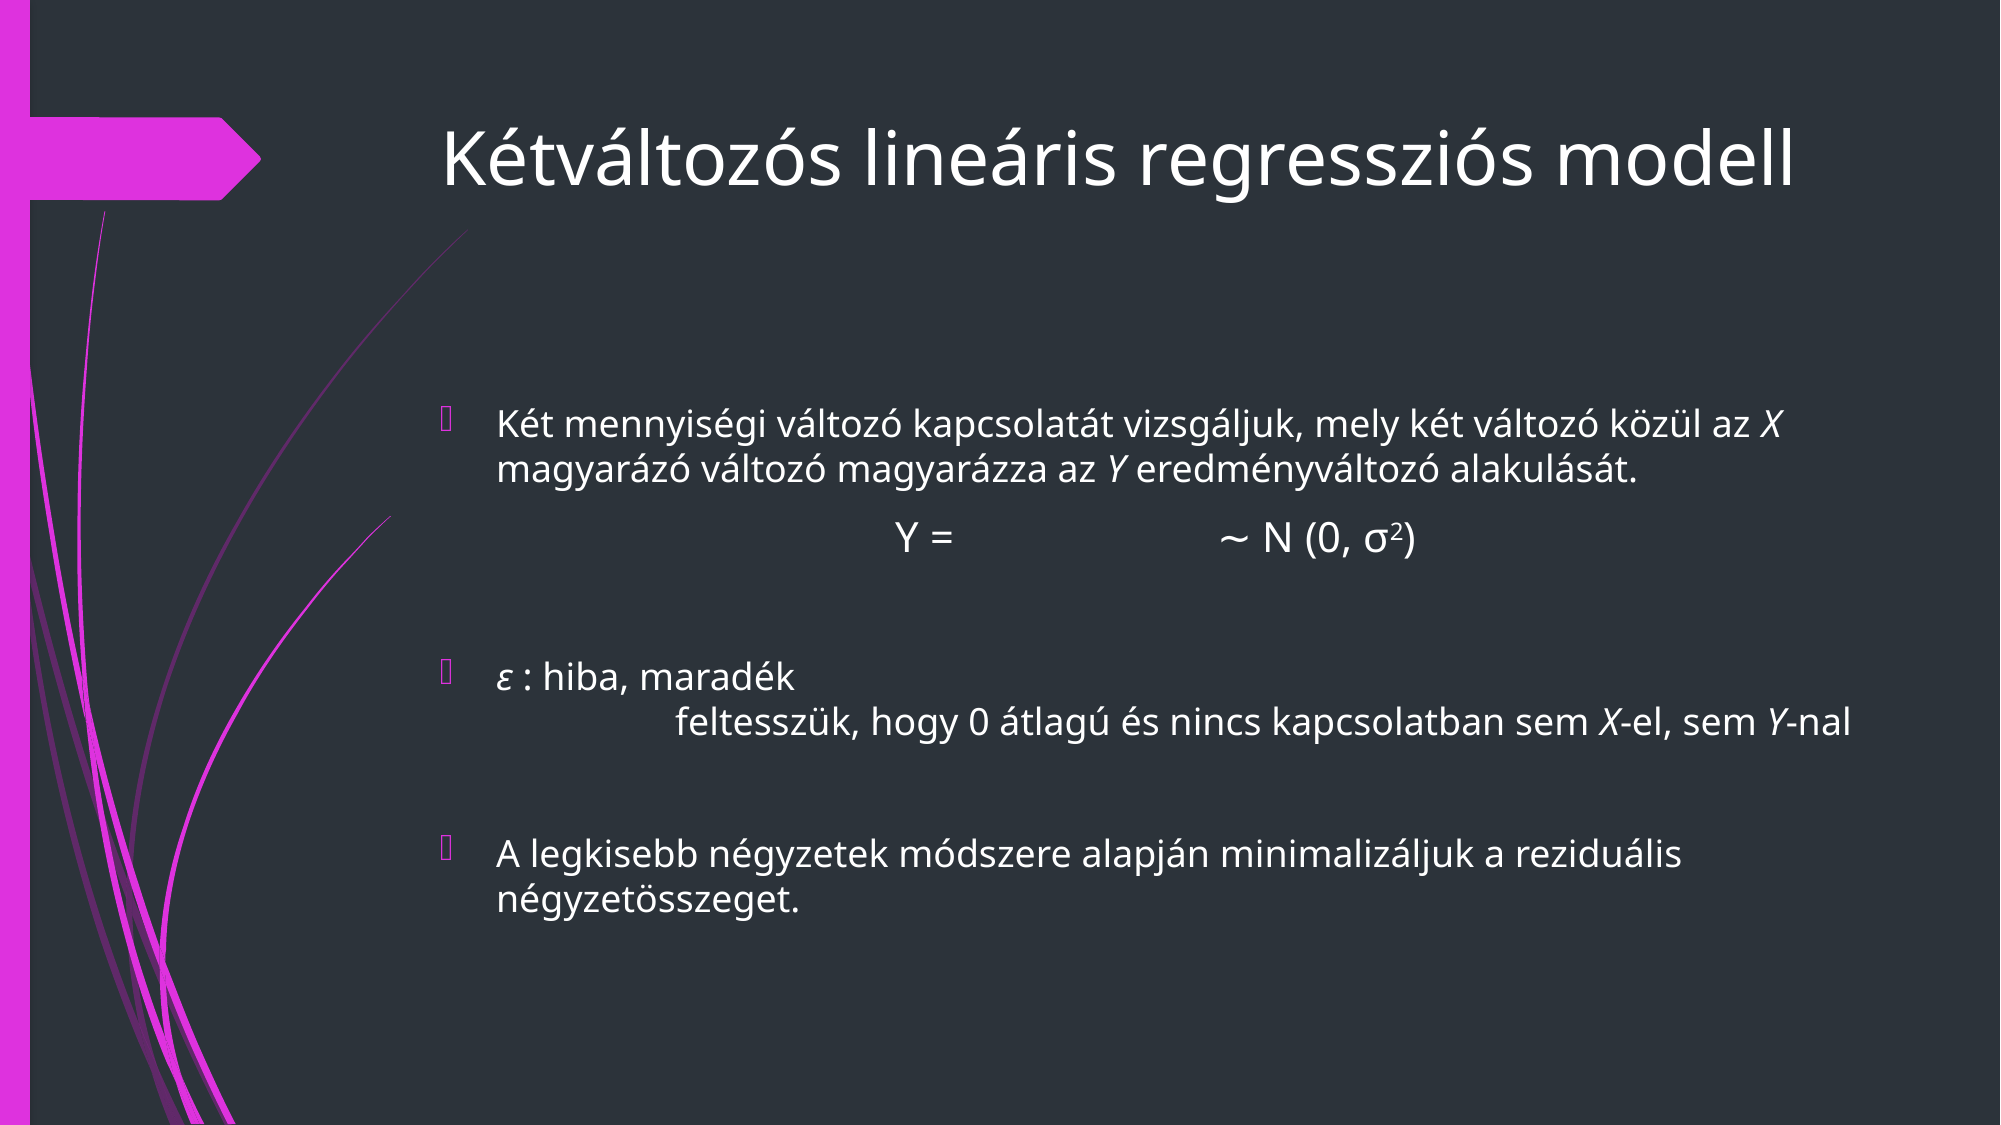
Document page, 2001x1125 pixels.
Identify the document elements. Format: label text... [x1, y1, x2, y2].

title Kétváltozós lineáris regressziós modell [425, 102, 1888, 313]
